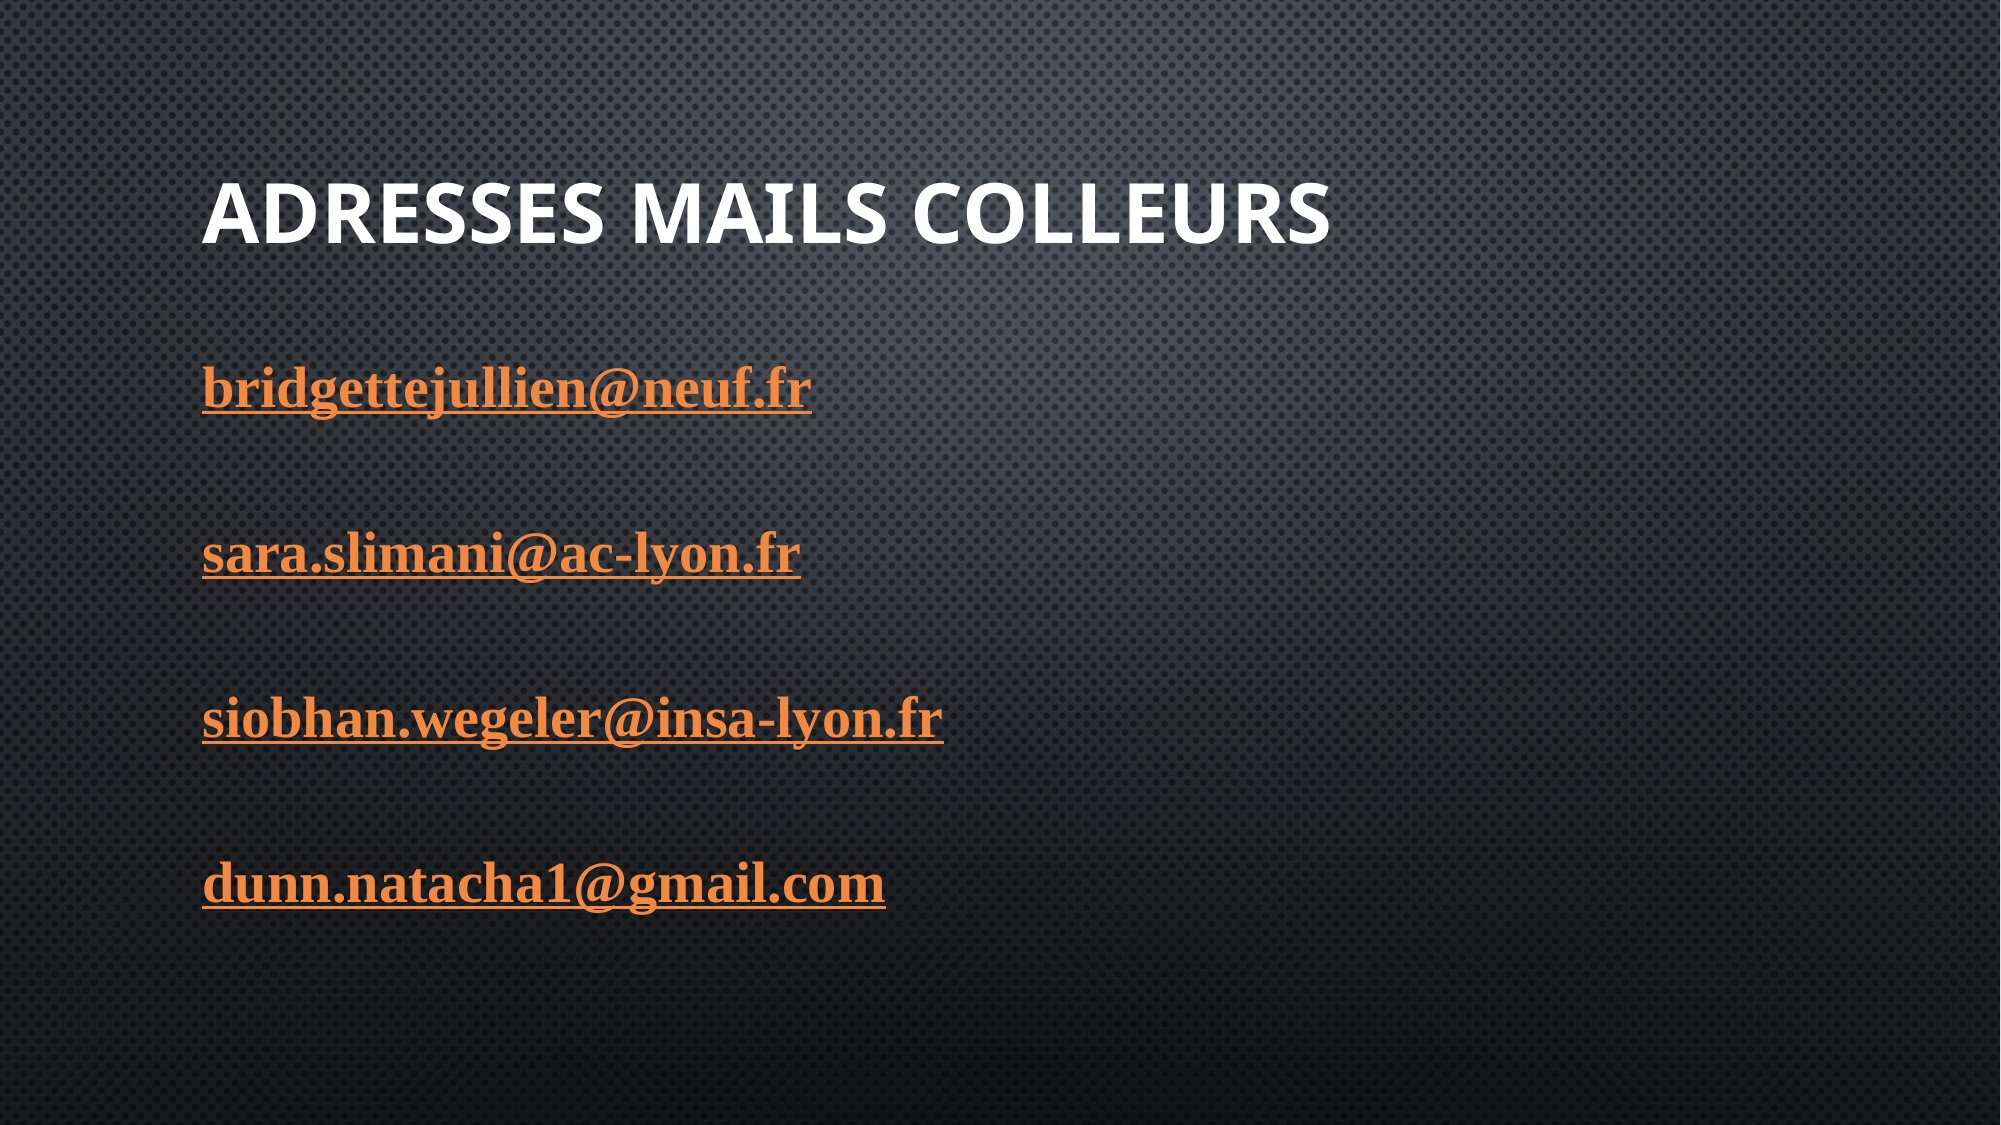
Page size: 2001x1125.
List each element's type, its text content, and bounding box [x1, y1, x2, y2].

list bridgettejullien@neuf.fr sara.slimani@ac-lyon.fr siobhan.wegeler@insa-lyon.fr dunn.natacha1@gmail.com [187, 319, 1850, 1005]
title Adresses mails colleurs [187, 99, 1813, 319]
